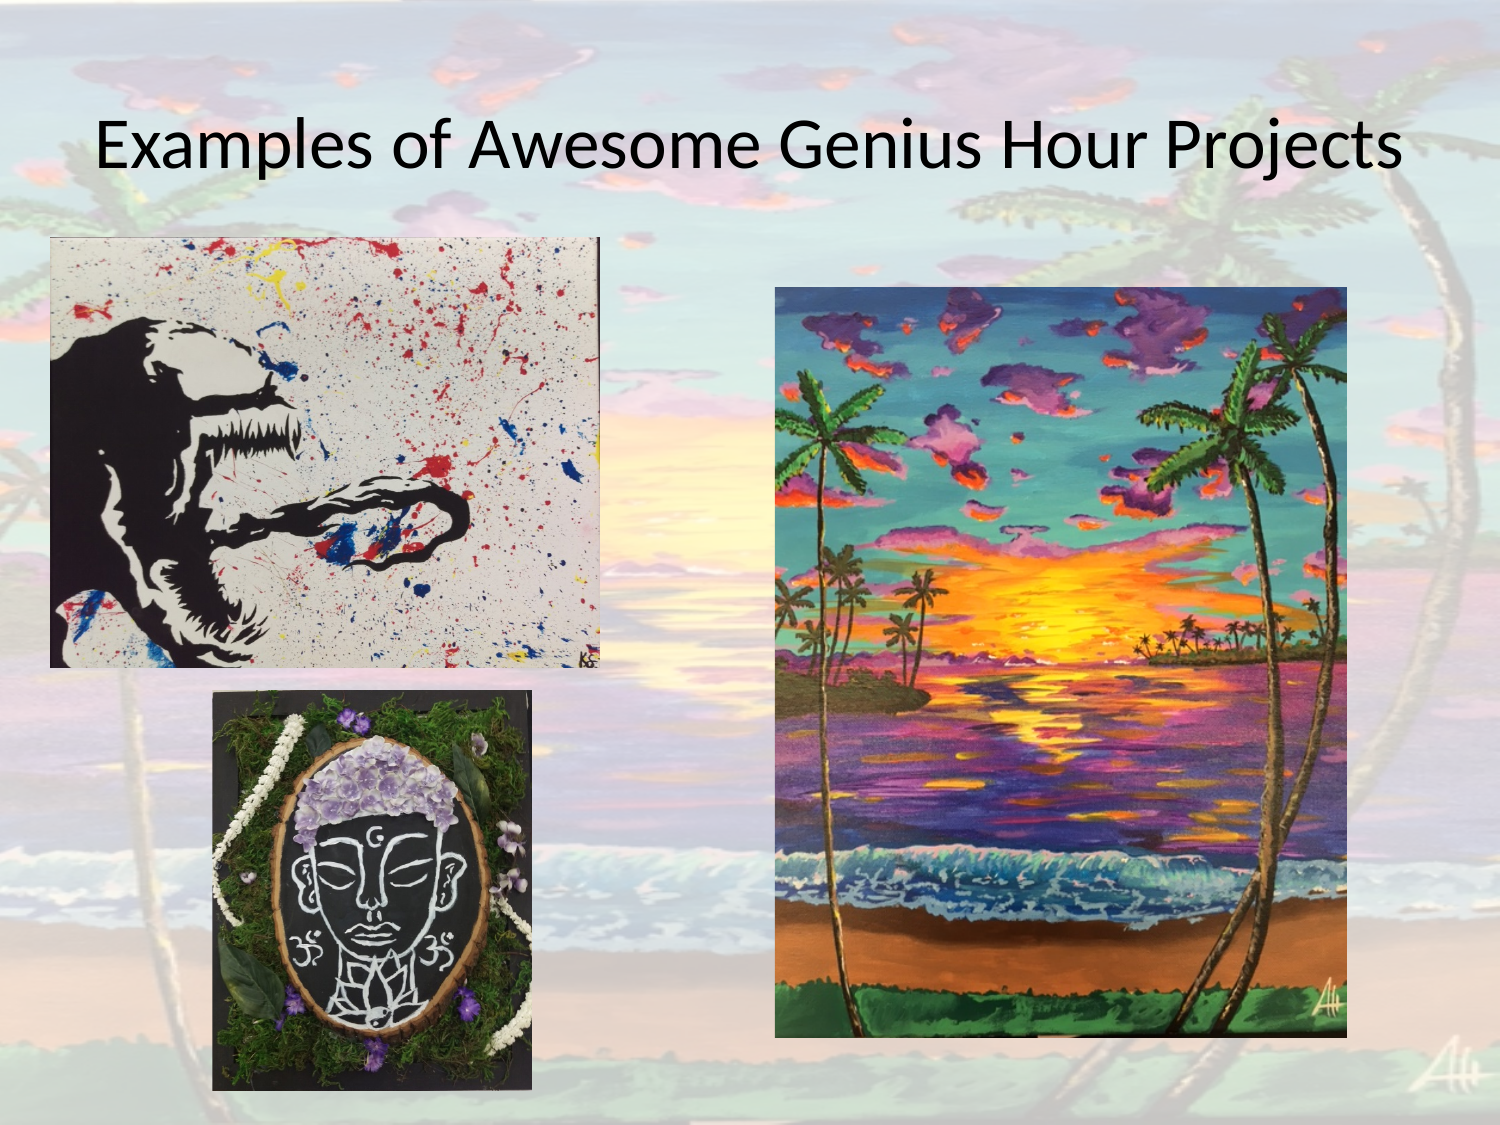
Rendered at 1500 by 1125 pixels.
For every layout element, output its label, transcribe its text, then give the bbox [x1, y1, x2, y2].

picture [212, 690, 533, 1092]
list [49, 237, 601, 668]
title Examples of Awesome Genius Hour Projects [75, 45, 1425, 233]
picture [774, 286, 1348, 1038]
